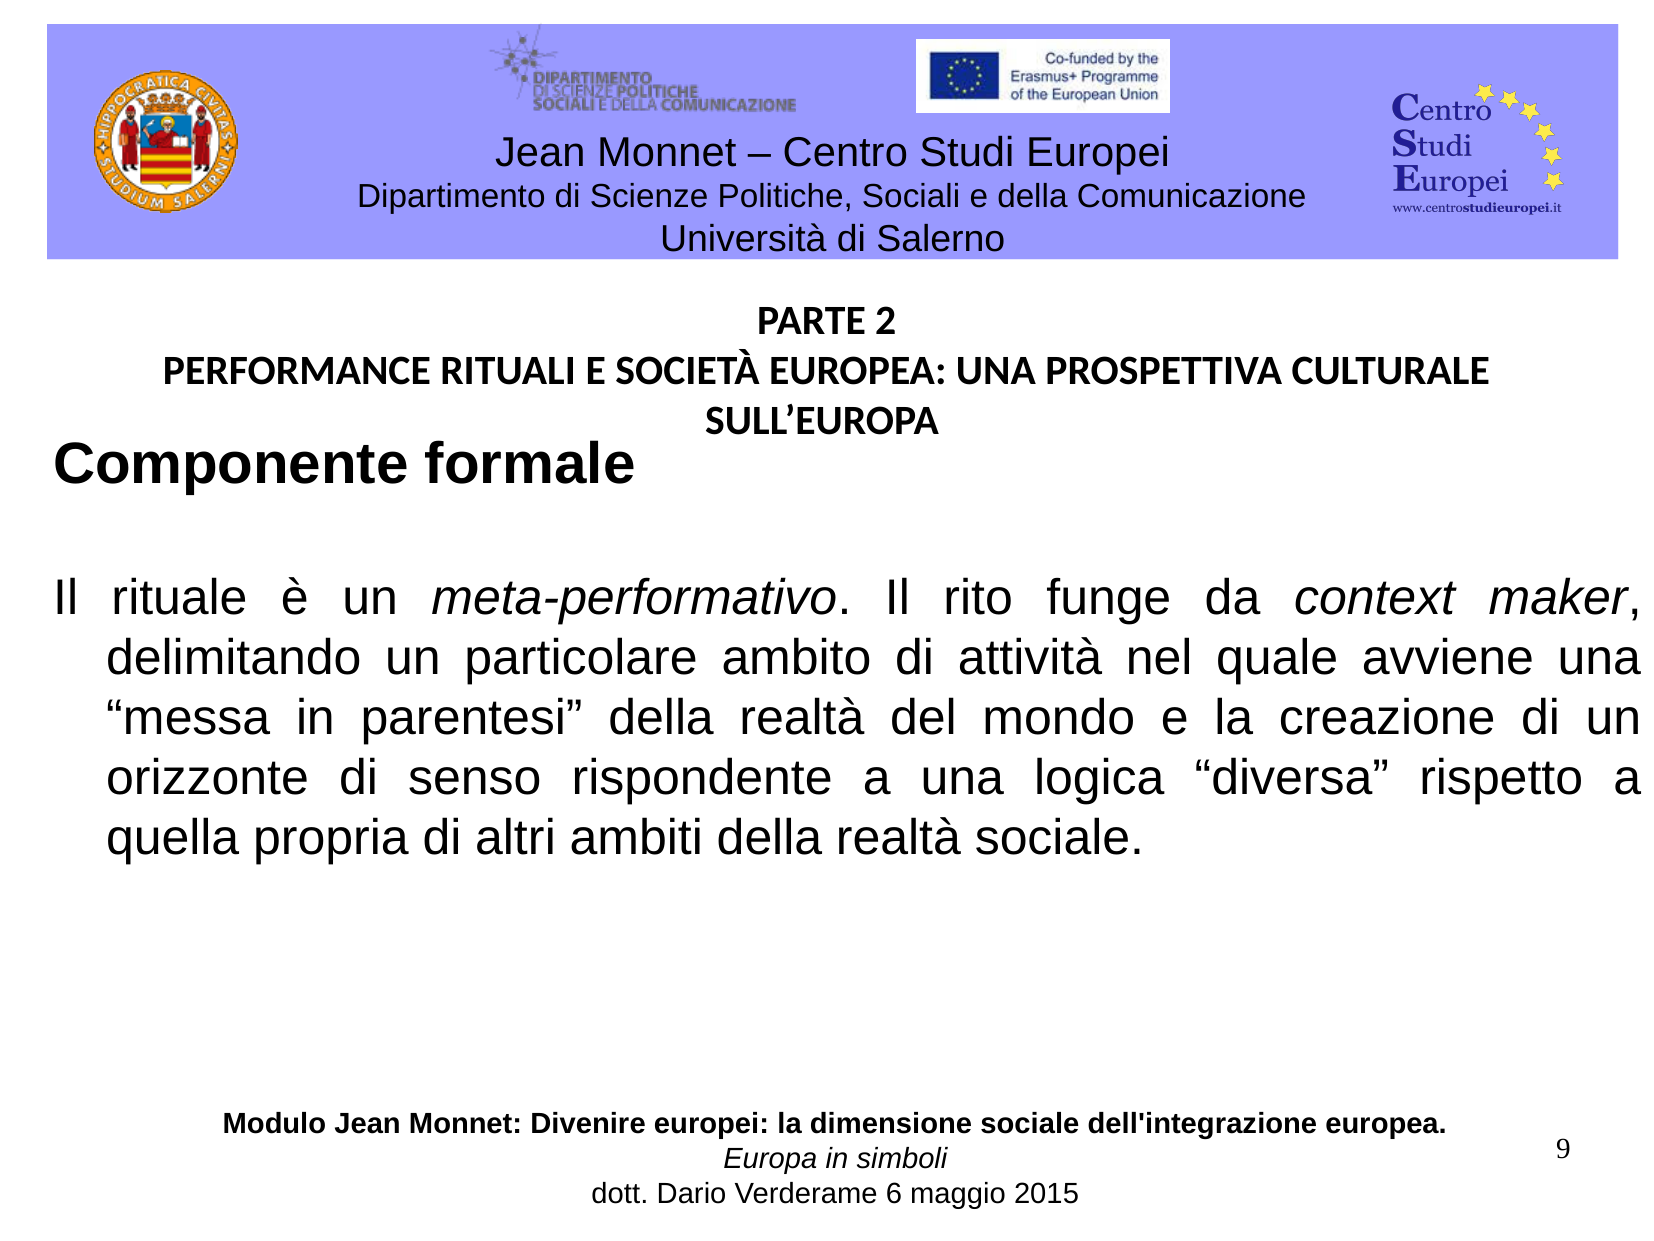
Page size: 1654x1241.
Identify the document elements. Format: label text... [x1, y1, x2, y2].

slide_number 9 [1185, 1129, 1571, 1216]
picture [916, 39, 1170, 113]
picture [483, 17, 898, 120]
picture [1381, 58, 1572, 236]
text_box Parte 2 Performance rituali e società europea: una prospettiva culturale sull’Europa [64, 285, 1589, 451]
picture [94, 70, 272, 213]
list Componente formale Il rituale è un meta-performativo. Il rito funge da context maker, delimitando un particolare ambito di attività nel quale avviene una “messa in parentesi” della realtà del mondo e la creazione di un orizzonte di senso rispondente a una logica “diversa” rispetto a quella propria di altri ambiti della realtà sociale. [35, 354, 1642, 1093]
title Jean Monnet – Centro Studi Europei Dipartimento di Scienze Politiche, Sociali e della Comunicazione Università di Salerno [47, 24, 1619, 260]
list Modulo Jean Monnet: Divenire europei: la dimensione sociale dell'integrazione europea. Europa in simboli dott. Dario Verderame 6 maggio 2015 [37, 1104, 1634, 1241]
